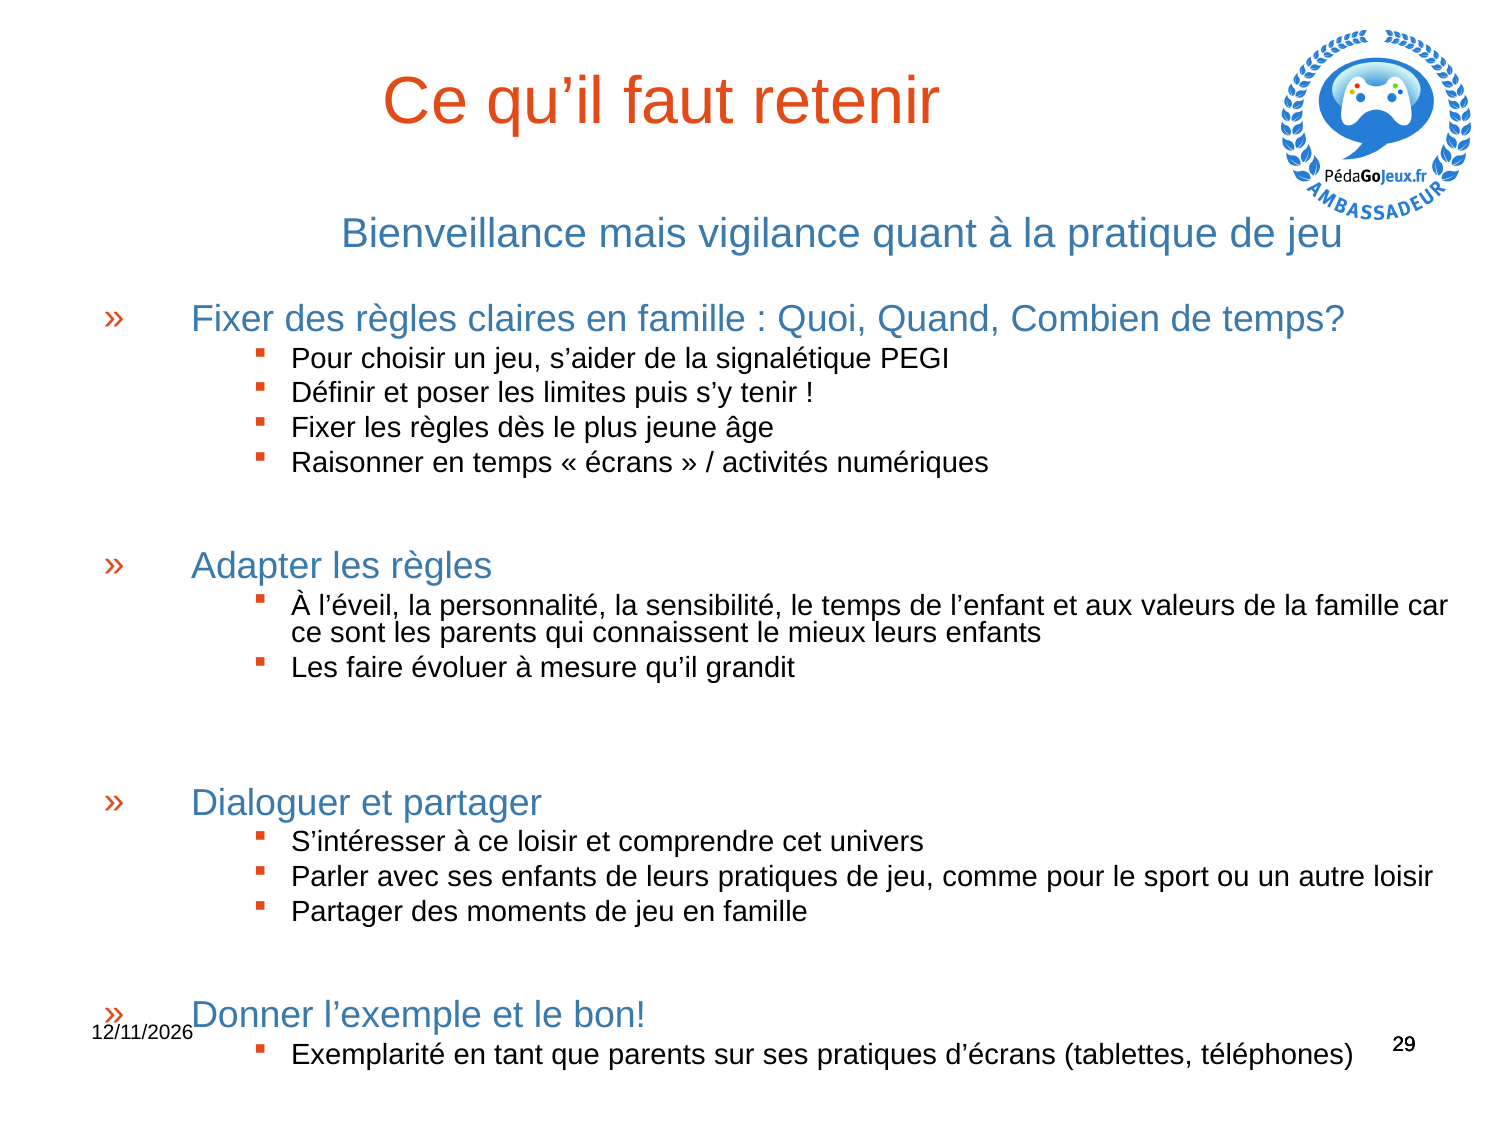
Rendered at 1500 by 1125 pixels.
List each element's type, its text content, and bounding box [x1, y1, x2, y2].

title Ce qu’il faut retenir [76, 42, 1249, 231]
text_box 29 [1328, 1024, 1431, 1102]
picture [1281, 30, 1471, 207]
text_box [76, 1023, 231, 1102]
list Bienveillance mais vigilance quant à la pratique de jeu Fixer des règles claires en famille : Quoi, Quand, Combien de temps? Pour choisir un jeu, s’aider de la signalétique PEGI Définir et poser les limites puis s’y tenir ! Fixer les règles dès le plus jeune âge Raisonner en temps « écrans » / activités numériques Adapter les règles À l’éveil, la personnalité, la sensibilité, le temps de l’enfant et aux valeurs de la famille car ce sont les parents qui connaissent le mieux leurs enfants Les faire évoluer à mesure qu’il grandit Dialoguer et partager S’intéresser à ce loisir et comprendre cet univers Parler avec ses enfants de leurs pratiques de jeu, comme pour le sport ou un autre loisir Partager des moments de jeu en famille Donner l’exemple et le bon! Exemplarité en tant que parents sur ses pratiques d’écrans (tablettes, téléphones) [88, 207, 1471, 1024]
